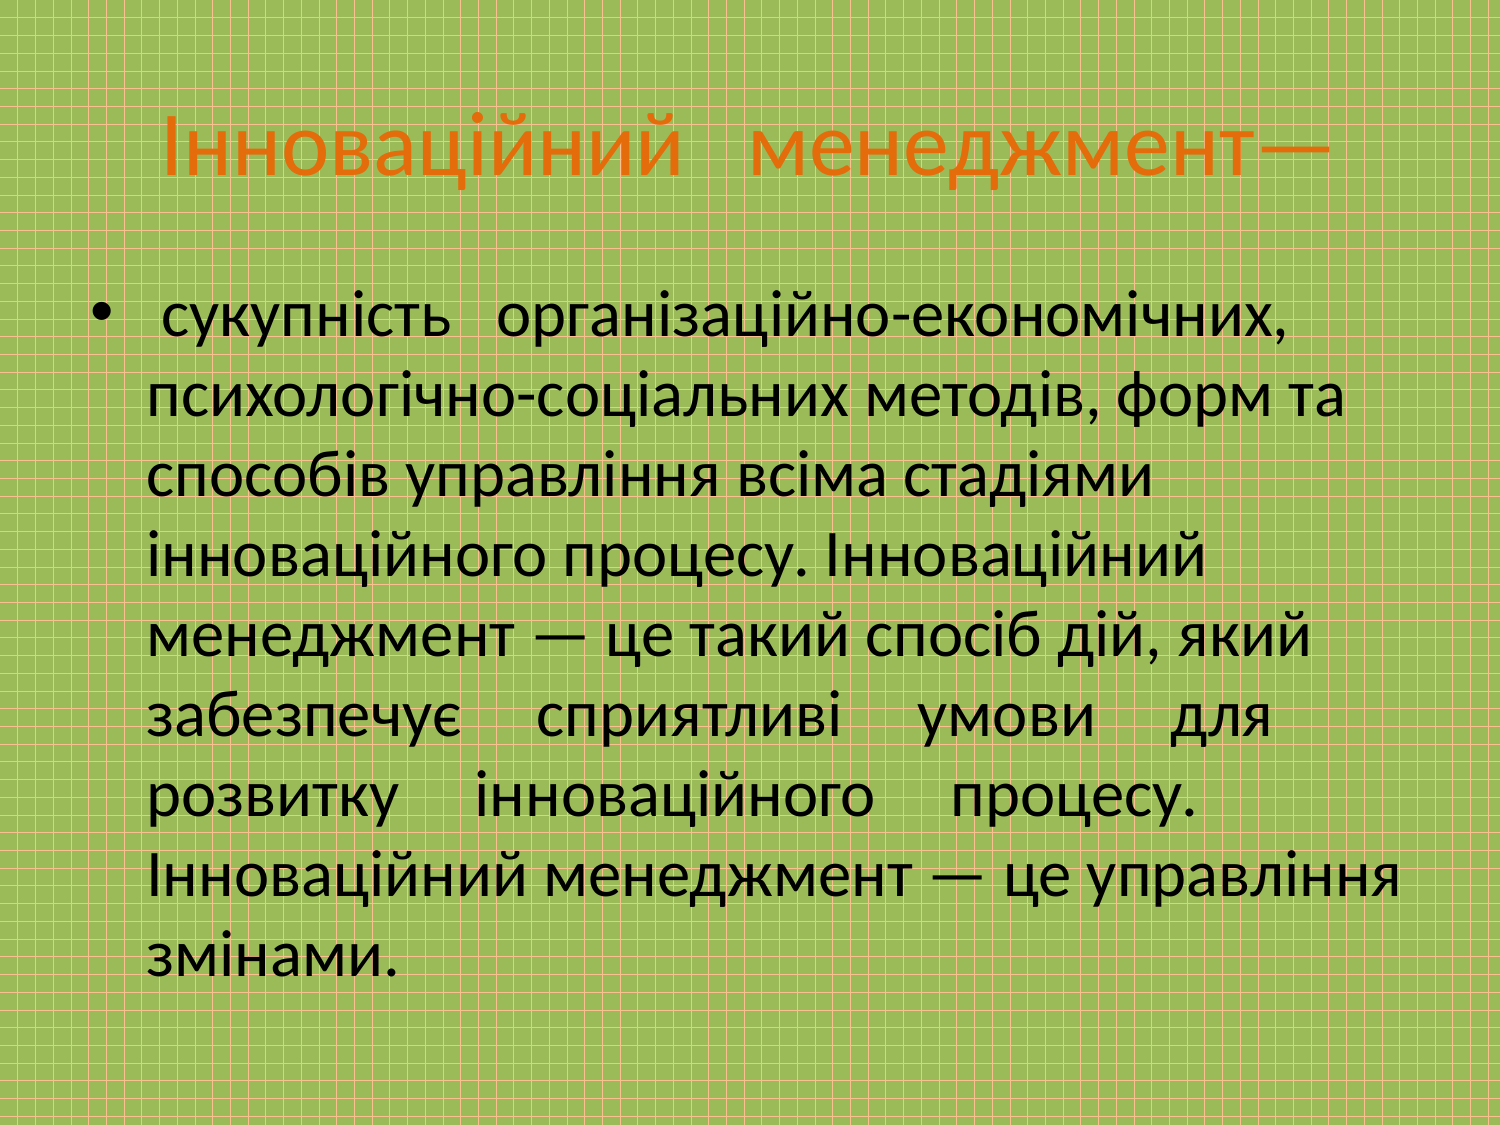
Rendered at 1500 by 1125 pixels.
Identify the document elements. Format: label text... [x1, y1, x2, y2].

list сукупність організаційно-економічних, психологічно-соціальних методів, форм та способів управління всіма стадіями інноваційного процесу. Інноваційний менеджмент — це такий спосіб дій, який забезпечує сприятливі умови для розвитку інноваційного процесу. Інноваційний менеджмент — це управління змінами. [75, 262, 1425, 1005]
title Інноваційний менеджмент— [75, 45, 1425, 233]
